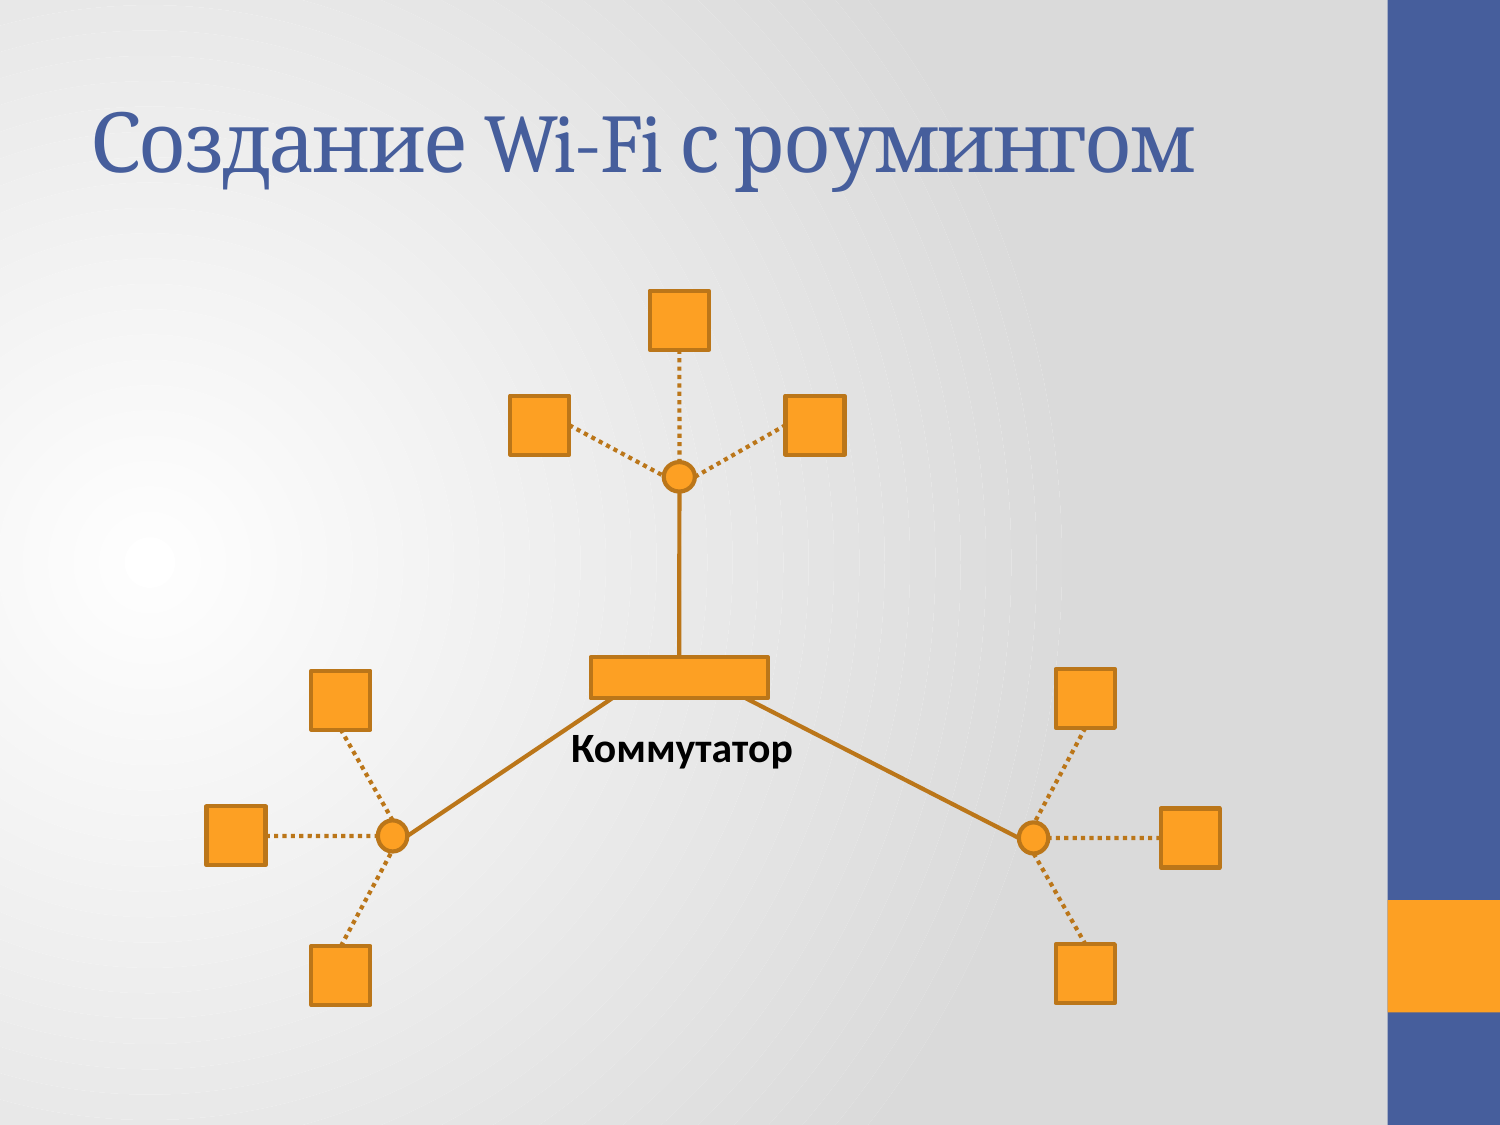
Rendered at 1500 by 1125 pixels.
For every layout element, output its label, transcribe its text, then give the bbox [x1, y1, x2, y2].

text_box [1033, 852, 1086, 945]
text_box [589, 655, 770, 700]
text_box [340, 729, 394, 821]
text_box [406, 694, 617, 837]
text_box [1054, 942, 1117, 1005]
text_box [1018, 820, 1050, 856]
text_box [1033, 727, 1086, 823]
text_box [309, 944, 372, 1007]
text_box [204, 804, 268, 867]
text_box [576, 223, 779, 559]
text_box Коммутатор [628, 713, 736, 779]
title Создание Wi-Fi с роумингом [75, 45, 1325, 233]
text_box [340, 850, 394, 947]
text_box [309, 669, 372, 732]
text_box [1159, 806, 1222, 870]
text_box [378, 822, 409, 850]
text_box [1054, 667, 1117, 730]
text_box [739, 694, 1020, 839]
